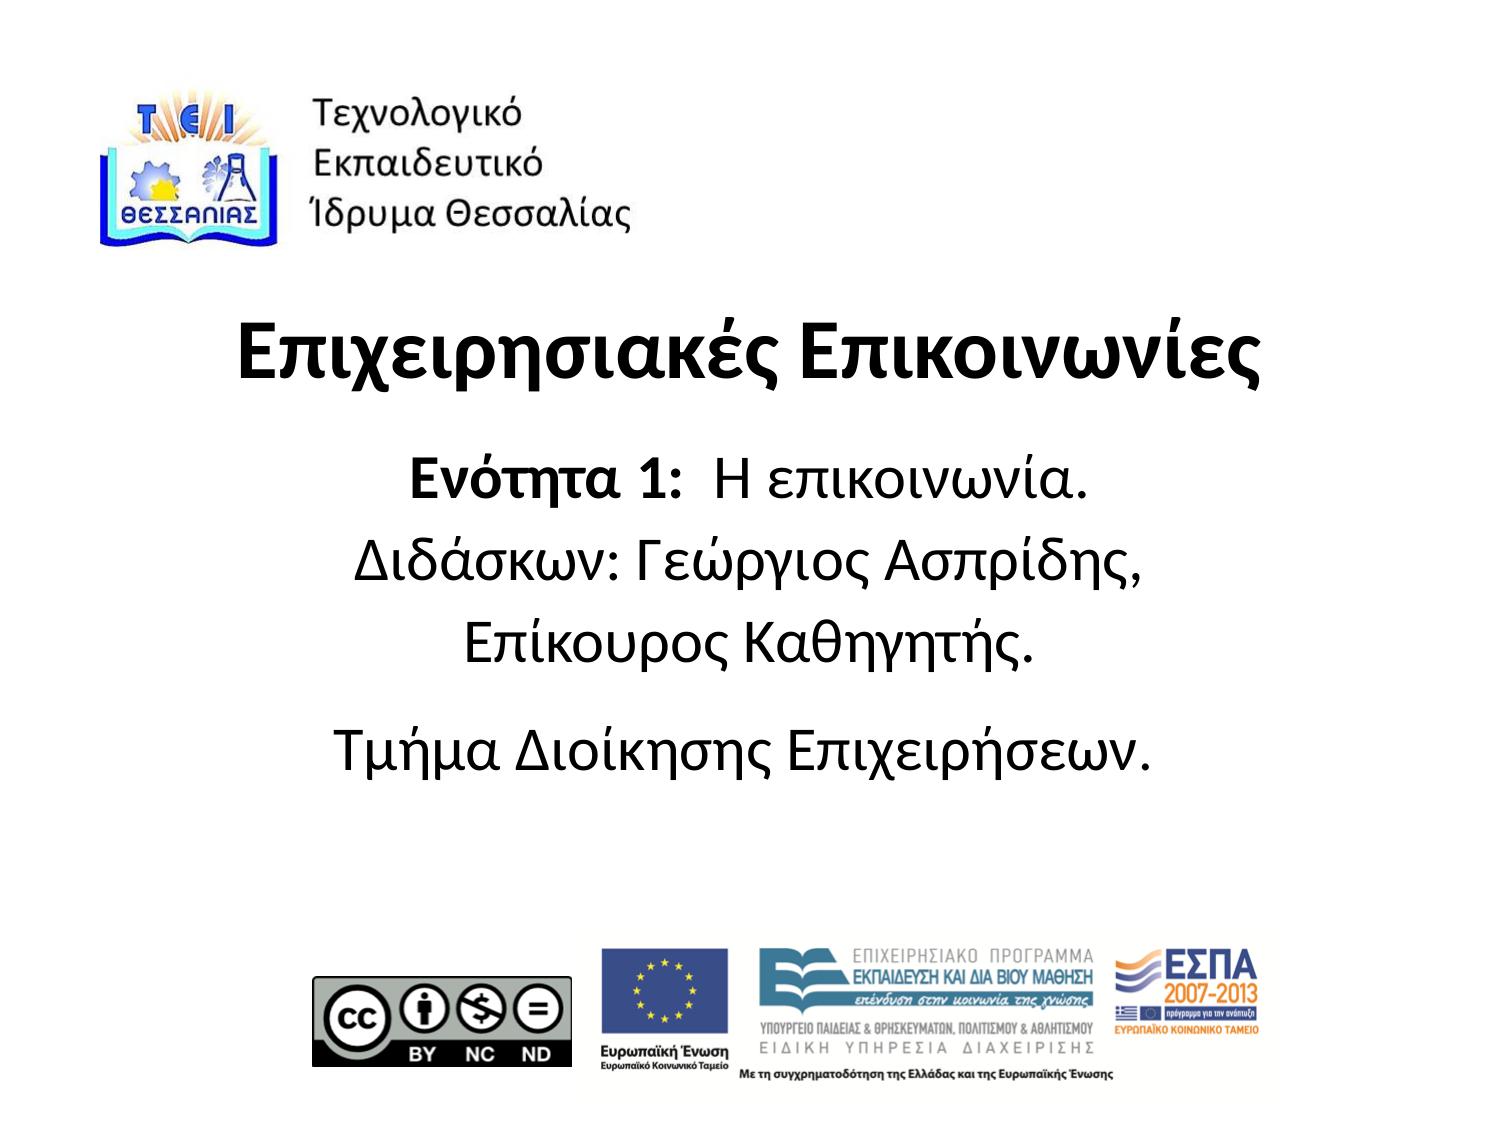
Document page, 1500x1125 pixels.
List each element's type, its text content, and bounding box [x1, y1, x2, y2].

picture [312, 927, 1281, 1098]
subtitle Ενότητα 1: Η επικοινωνία. Διδάσκων: Γεώργιος Ασπρίδης, Επίκουρος Καθηγητής. Τμήμα Διοίκησης Επιχειρήσεων. [64, 420, 1436, 929]
title Επιχειρησιακές Επικοινωνίες [123, 267, 1376, 420]
picture [100, 73, 668, 262]
